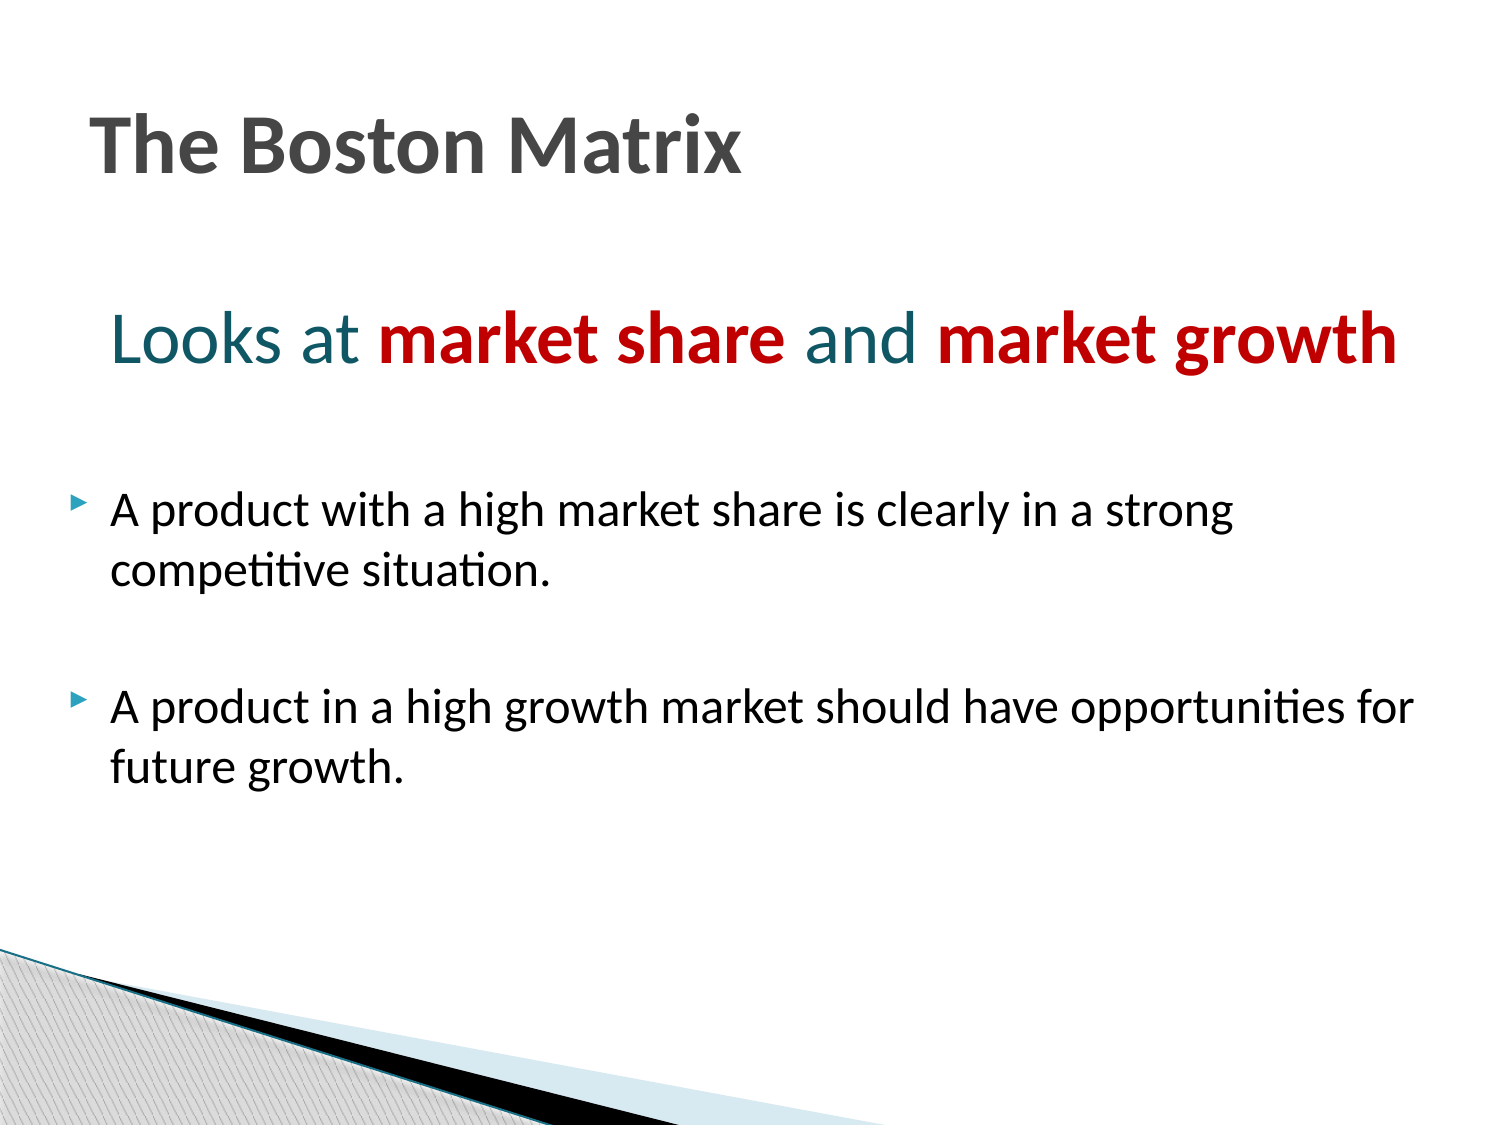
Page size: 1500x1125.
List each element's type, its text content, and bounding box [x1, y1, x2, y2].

title The Boston Matrix [75, 45, 1425, 233]
list Looks at market share and market growth A product with a high market share is clearly in a strong competitive situation. A product in a high growth market should have opportunities for future growth. [35, 281, 1465, 1024]
